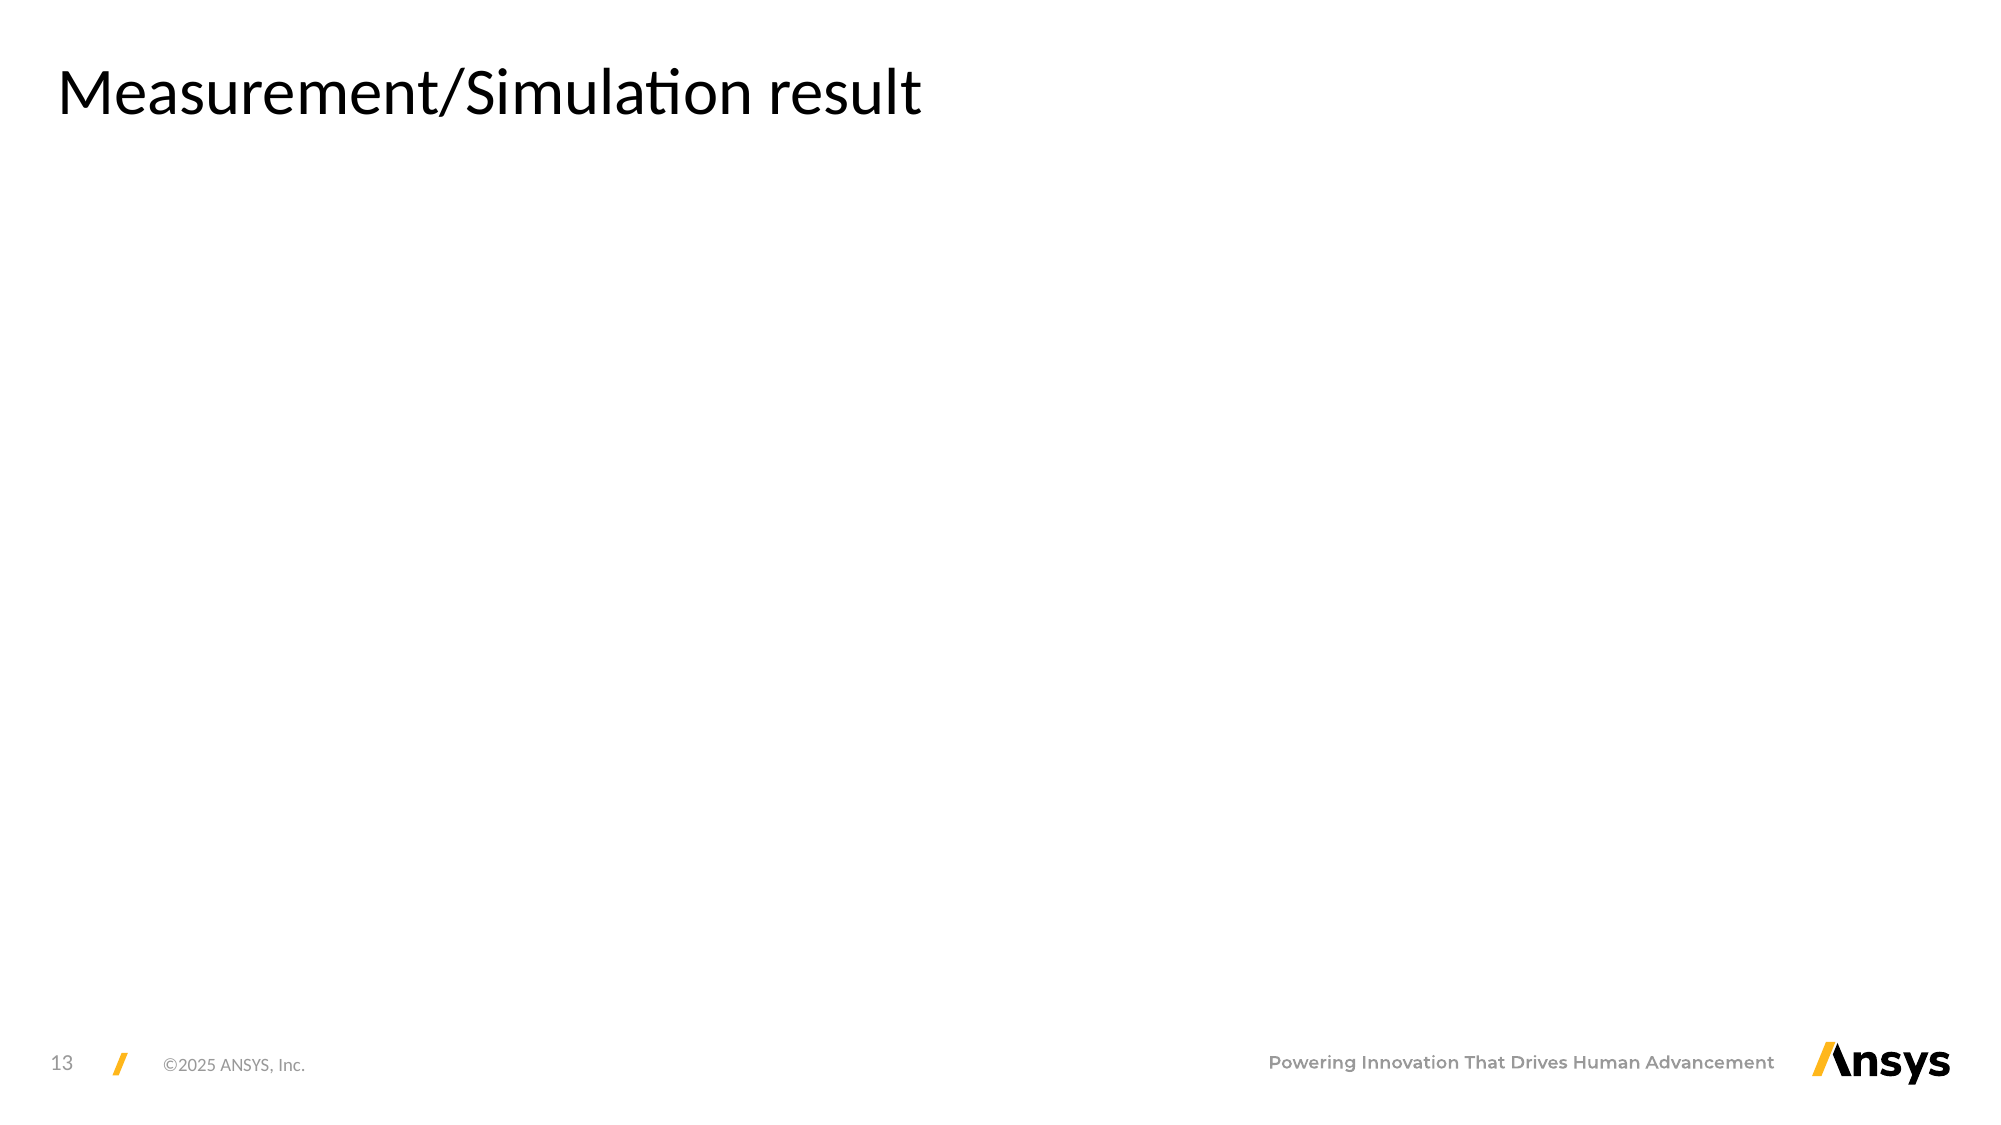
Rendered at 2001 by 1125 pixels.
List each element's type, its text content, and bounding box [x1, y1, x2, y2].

title Measurement/Simulation result [50, 50, 1950, 138]
